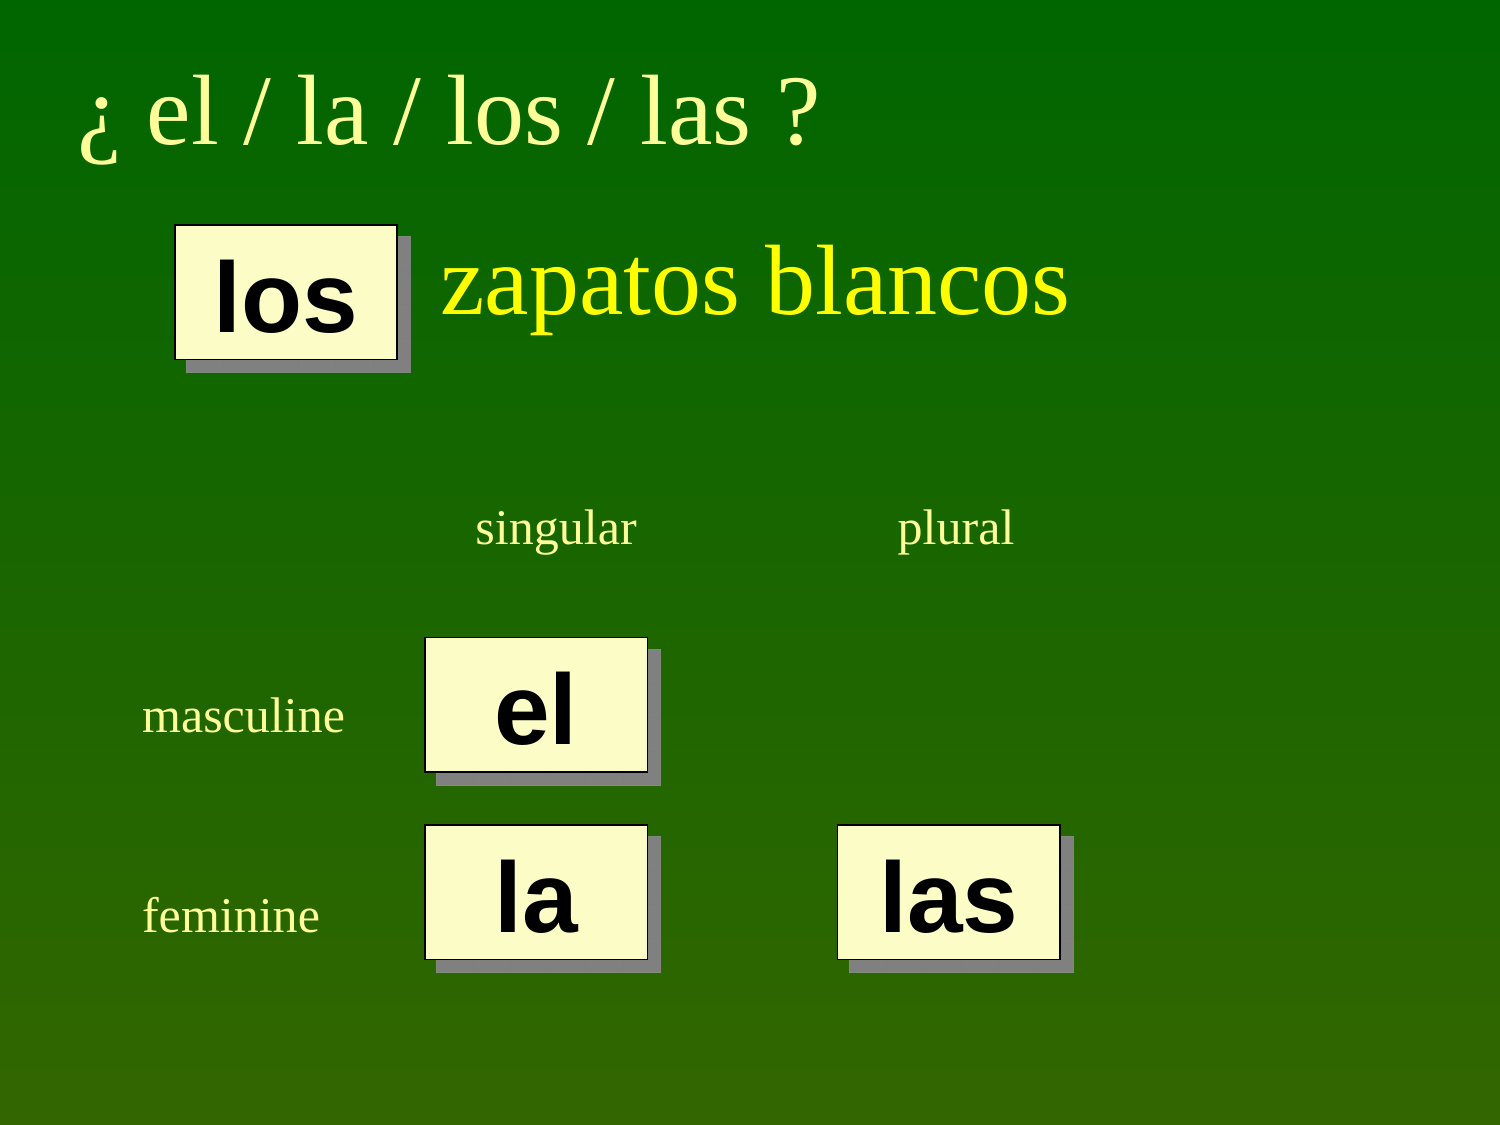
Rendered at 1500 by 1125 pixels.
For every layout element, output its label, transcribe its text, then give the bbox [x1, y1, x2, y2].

text_box singular [412, 487, 700, 563]
text_box las [837, 825, 1060, 960]
text_box el [424, 637, 648, 773]
text_box ¿ el / la / los / las ? zapatos blancos [62, 37, 1450, 343]
text_box la [424, 825, 648, 960]
text_box masculine [99, 674, 388, 750]
text_box feminine [87, 874, 375, 950]
text_box los [174, 224, 398, 360]
text_box plural [812, 487, 1100, 563]
